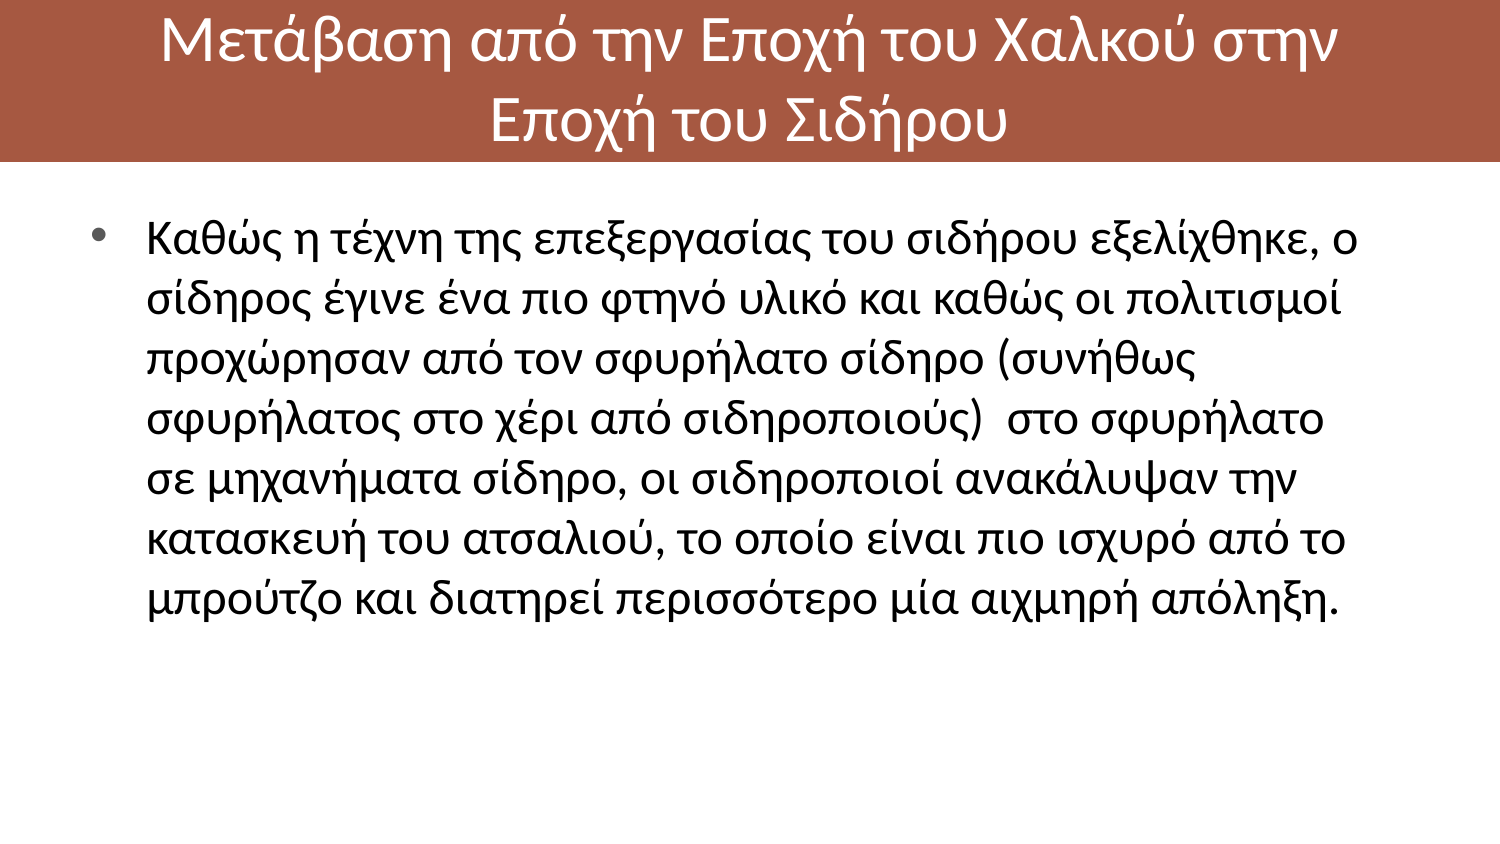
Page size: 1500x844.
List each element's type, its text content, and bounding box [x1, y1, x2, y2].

list Καθώς η τέχνη της επεξεργασίας του σιδήρου εξελίχθηκε, ο σίδηρος έγινε ένα πιο φτηνό υλικό και καθώς οι πολιτισμοί προχώρησαν από τον σφυρήλατο σίδηρο (συνήθως σφυρήλατος στο χέρι από σιδηροποιούς) στο σφυρήλατο σε μηχανήματα σίδηρο, οι σιδηροποιοί ανακάλυψαν την κατασκευή του ατσαλιού, το οποίο είναι πιο ισχυρό από το μπρούτζο και διατηρεί περισσότερο μία αιχμηρή απόληξη. [75, 196, 1400, 824]
title Μετάβαση από την Εποχή του Χαλκού στην Εποχή του Σιδήρου [75, 10, 1425, 139]
